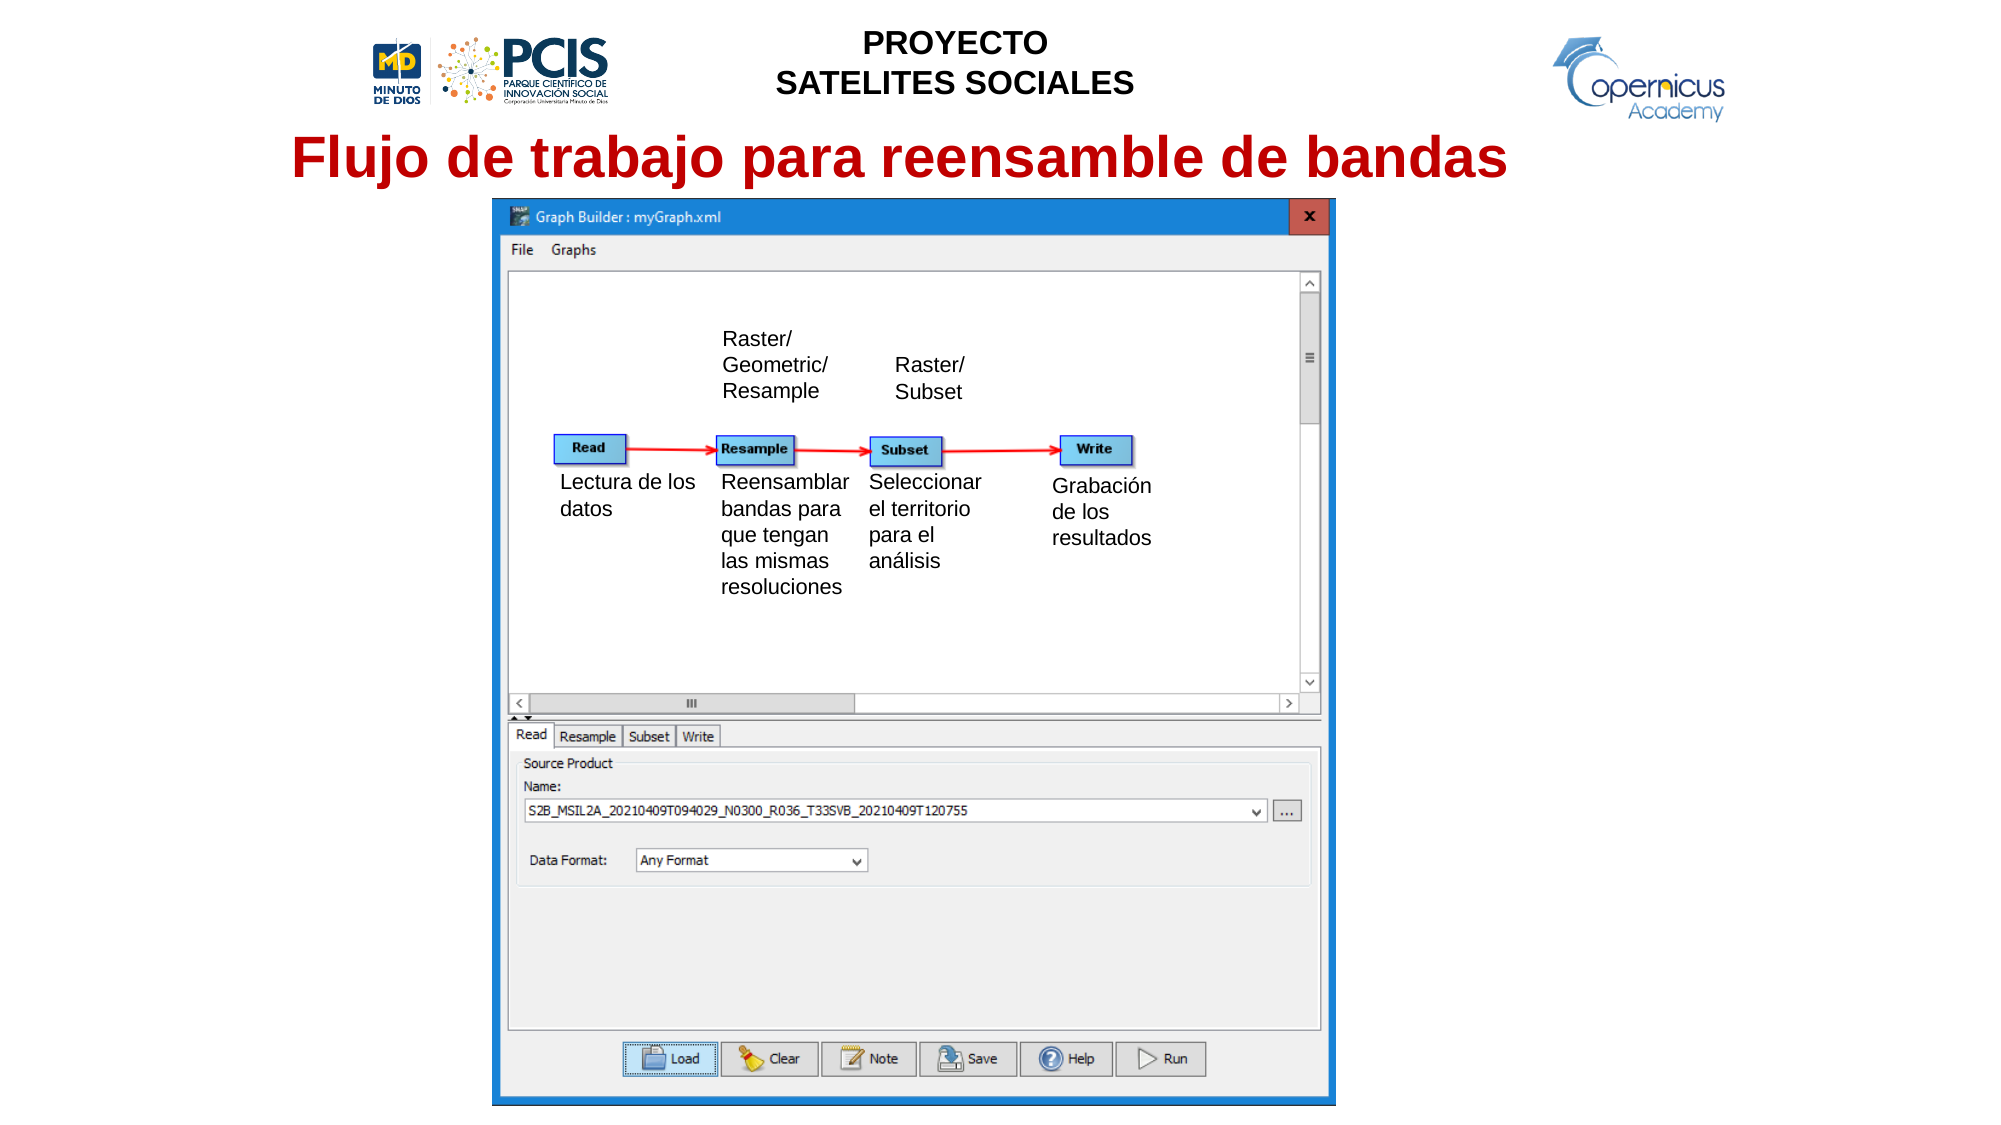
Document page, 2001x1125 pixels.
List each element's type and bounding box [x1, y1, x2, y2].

text_box [264, 13, 1538, 1106]
picture [1548, 29, 1730, 135]
